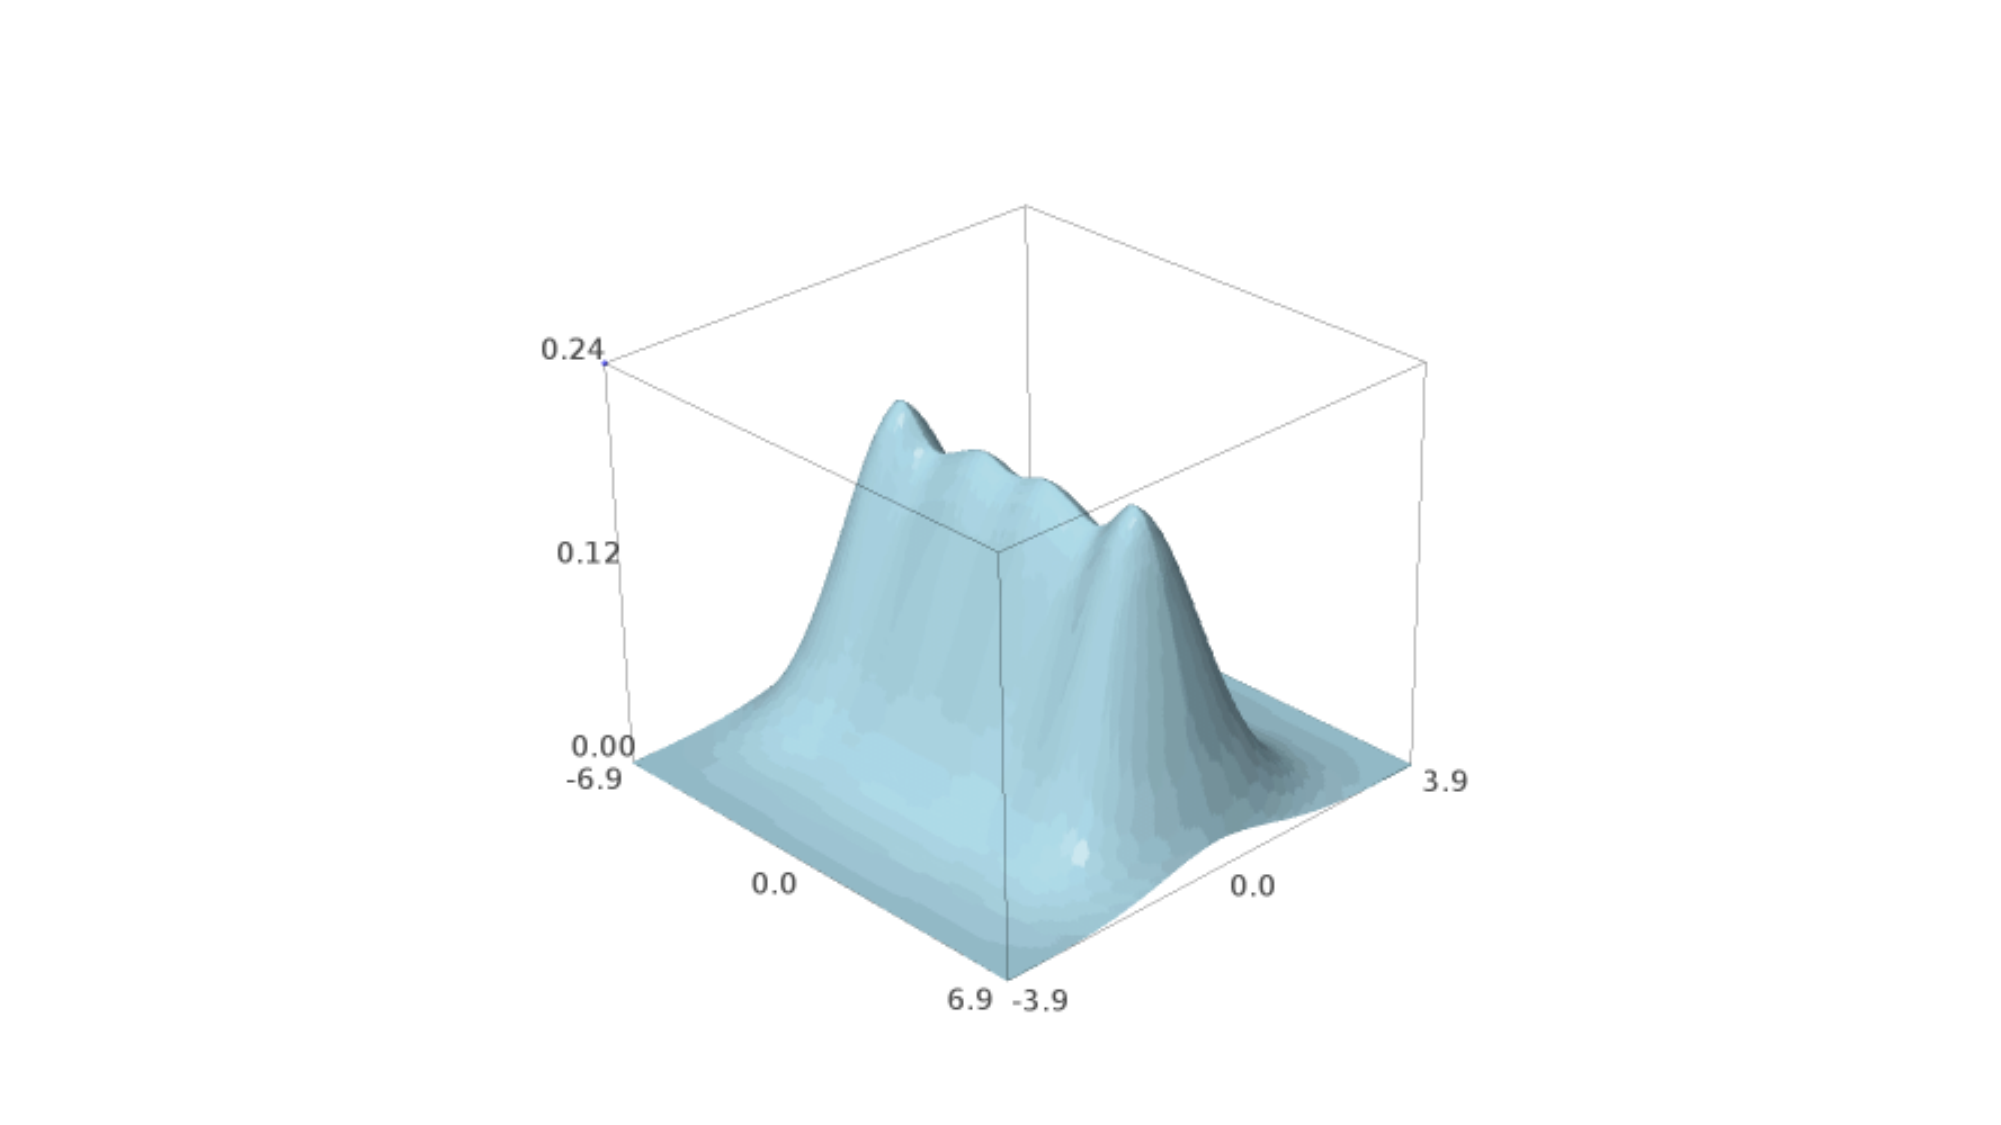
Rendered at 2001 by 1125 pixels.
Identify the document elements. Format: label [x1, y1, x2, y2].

picture [437, 0, 1563, 1125]
